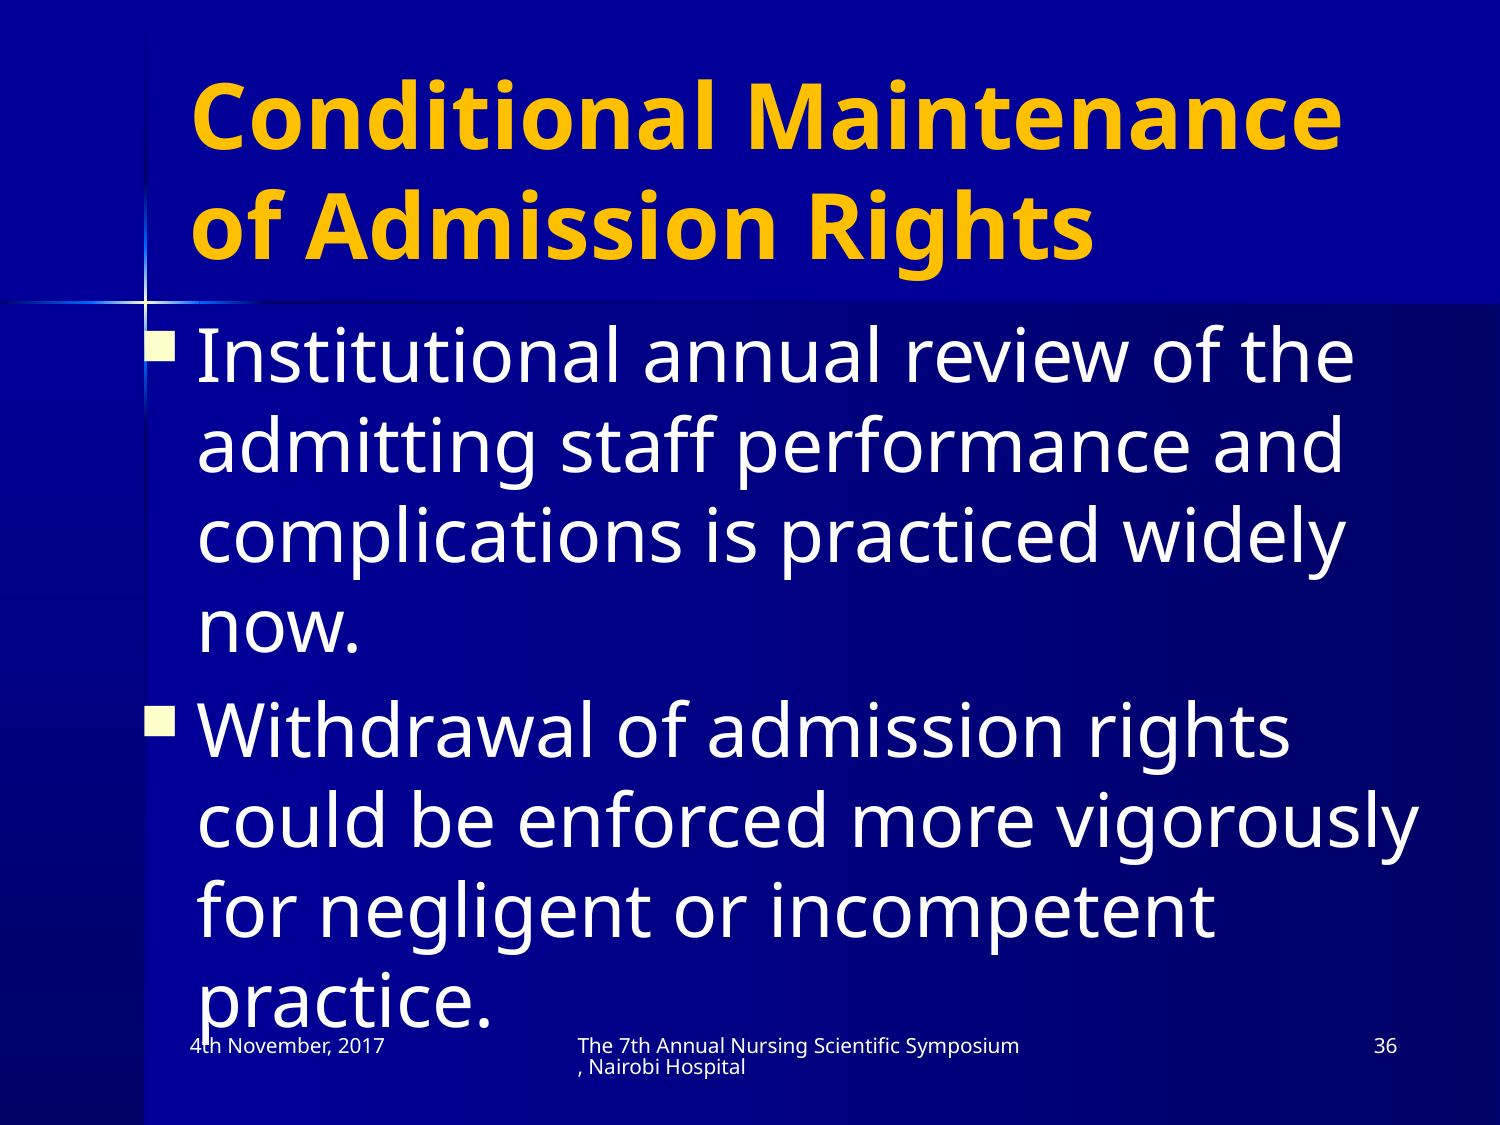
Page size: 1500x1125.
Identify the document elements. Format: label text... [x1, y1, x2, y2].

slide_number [174, 1024, 488, 1101]
slide_number 36 [1099, 1024, 1413, 1101]
title Conditional Maintenance of Admission Rights [174, 49, 1413, 286]
list Institutional annual review of the admitting staff performance and complications is practiced widely now. Withdrawal of admission rights could be enforced more vigorously for negligent or incompetent practice. [124, 299, 1463, 1001]
footer The 7th Annual Nursing Scientific Symposium, Nairobi Hospital [562, 1024, 1038, 1101]
